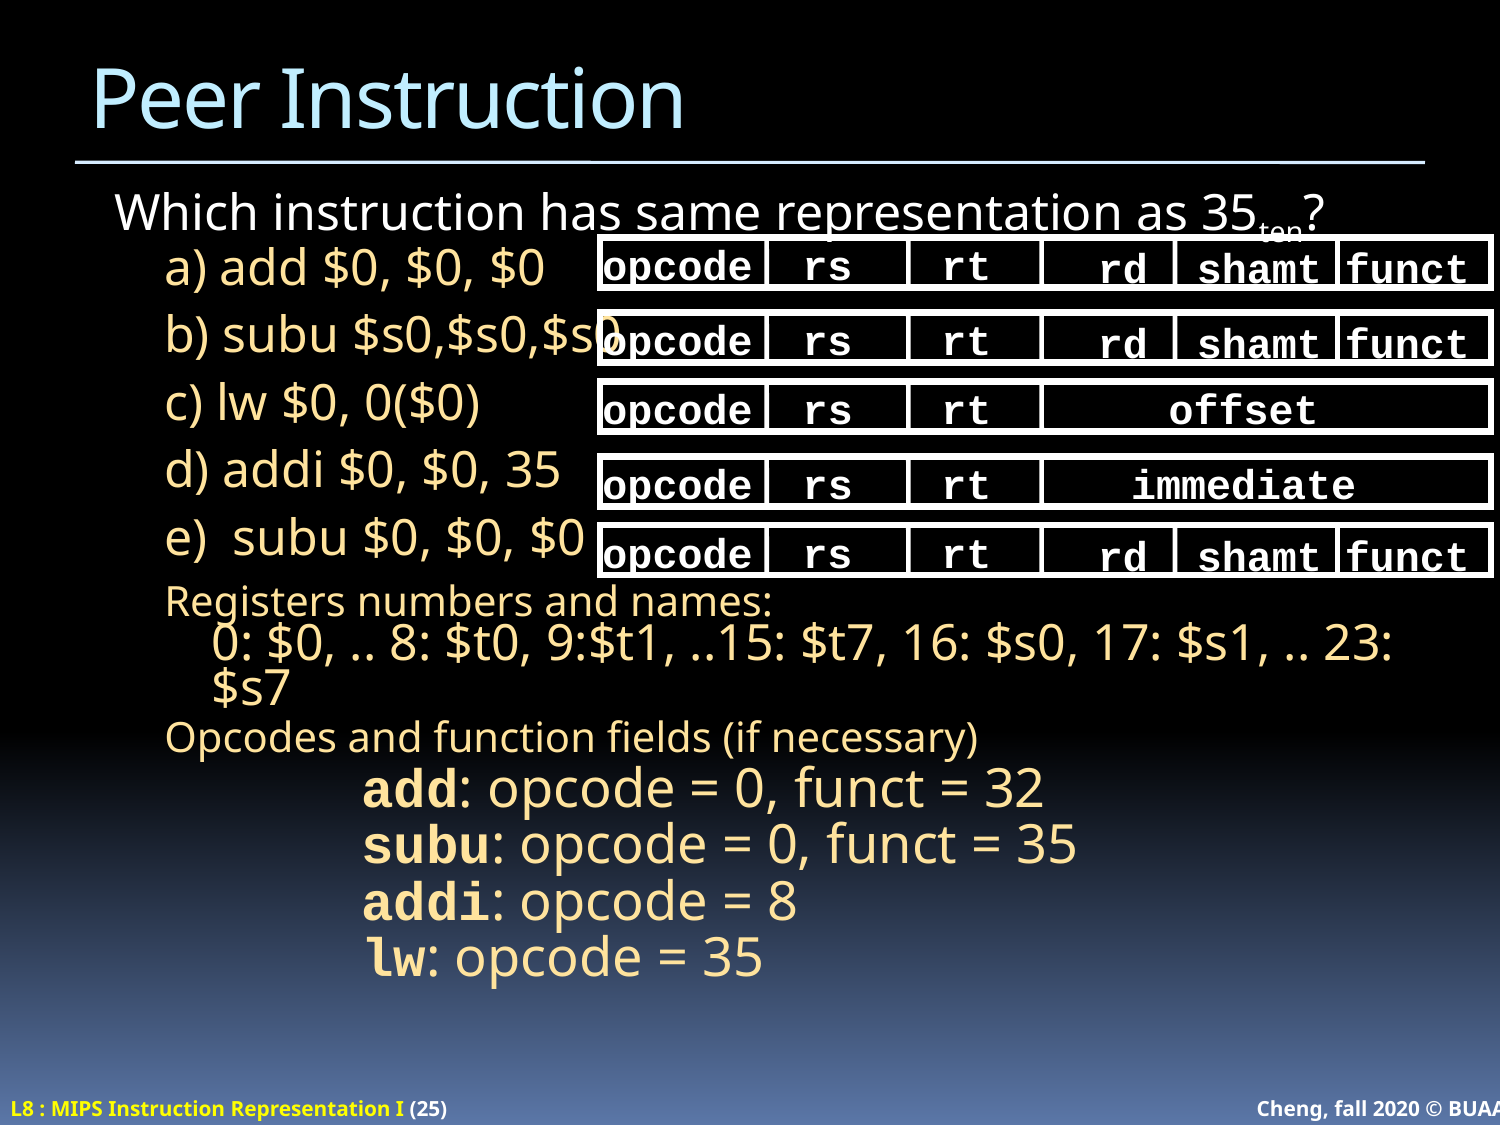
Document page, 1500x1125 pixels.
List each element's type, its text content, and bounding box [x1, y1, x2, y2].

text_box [586, 443, 1492, 509]
list Which instruction has same representation as 35ten? a) add $0, $0, $0 b) subu $s0,$s0,$s0 c) lw $0, 0($0) d) addi $0, $0, 35 e) subu $0, $0, $0 Registers numbers and names: 0: $0, .. 8: $t0, 9:$t1, ..15: $t7, 16: $s0, 17: $s1, .. 23: $s7 Opcodes and function fields (if necessary) add: opcode = 0, funct = 32 subu: opcode = 0, funct = 35 addi: opcode = 8 lw: opcode = 35 [74, 187, 1451, 1125]
title Peer Instruction [75, 37, 1425, 163]
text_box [586, 230, 1492, 296]
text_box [586, 387, 1492, 435]
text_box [586, 518, 1492, 588]
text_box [586, 305, 1492, 376]
